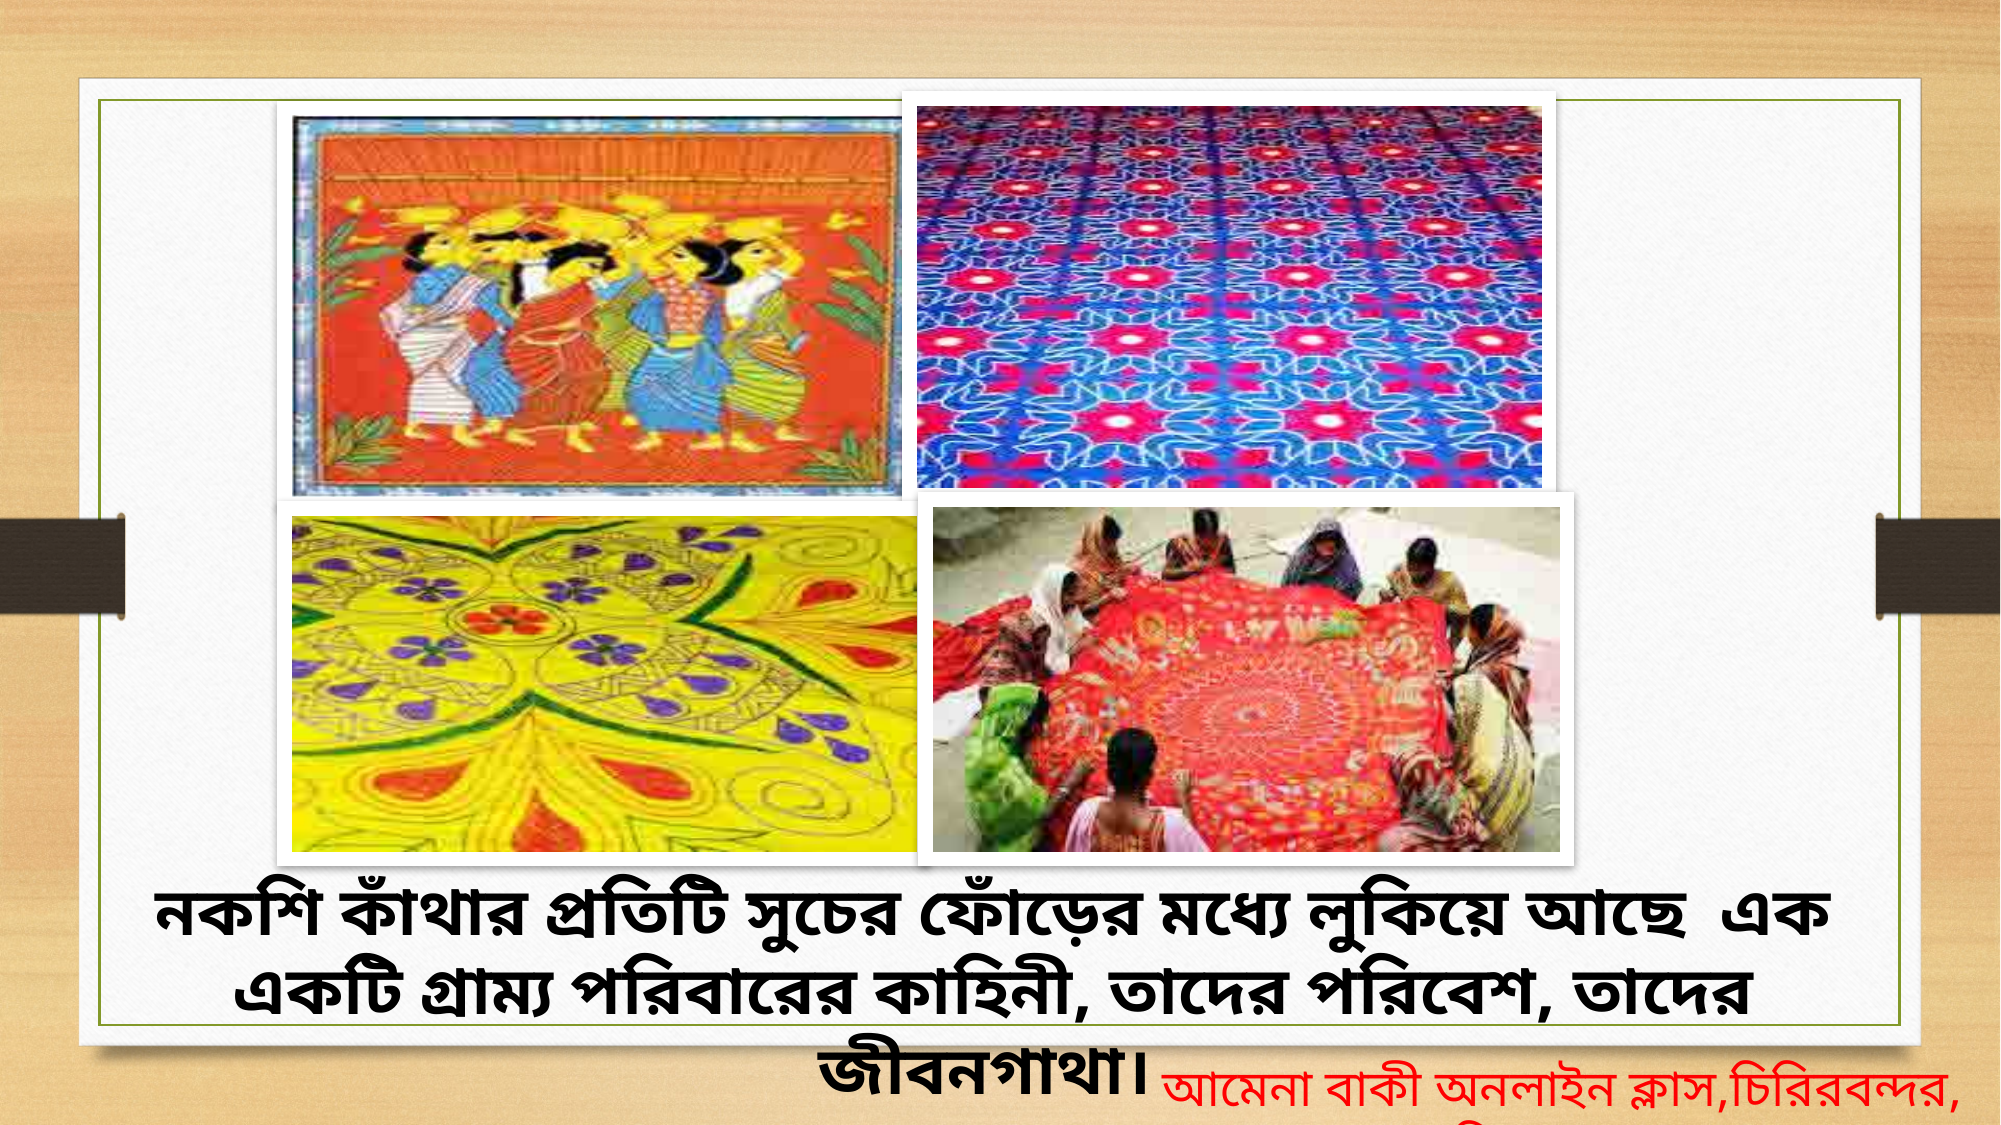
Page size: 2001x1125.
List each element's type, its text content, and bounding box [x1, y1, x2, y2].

text_box আমেনা বাকী অনলাইন ক্লাস,চিরিরবন্দর, দিনাজপুর। [1125, 1049, 2000, 1125]
picture [932, 506, 1560, 852]
picture [291, 105, 1542, 498]
picture [291, 515, 917, 852]
picture [0, 0, 2001, 1125]
text_box নকশি কাঁথার প্রতিটি সুচের ফোঁড়ের মধ্যে লুকিয়ে আছে এক একটি গ্রাম্য পরিবারের কাহিনী, তাদের পরিবেশ, তাদের জীবনগাথা। [90, 860, 1897, 1116]
